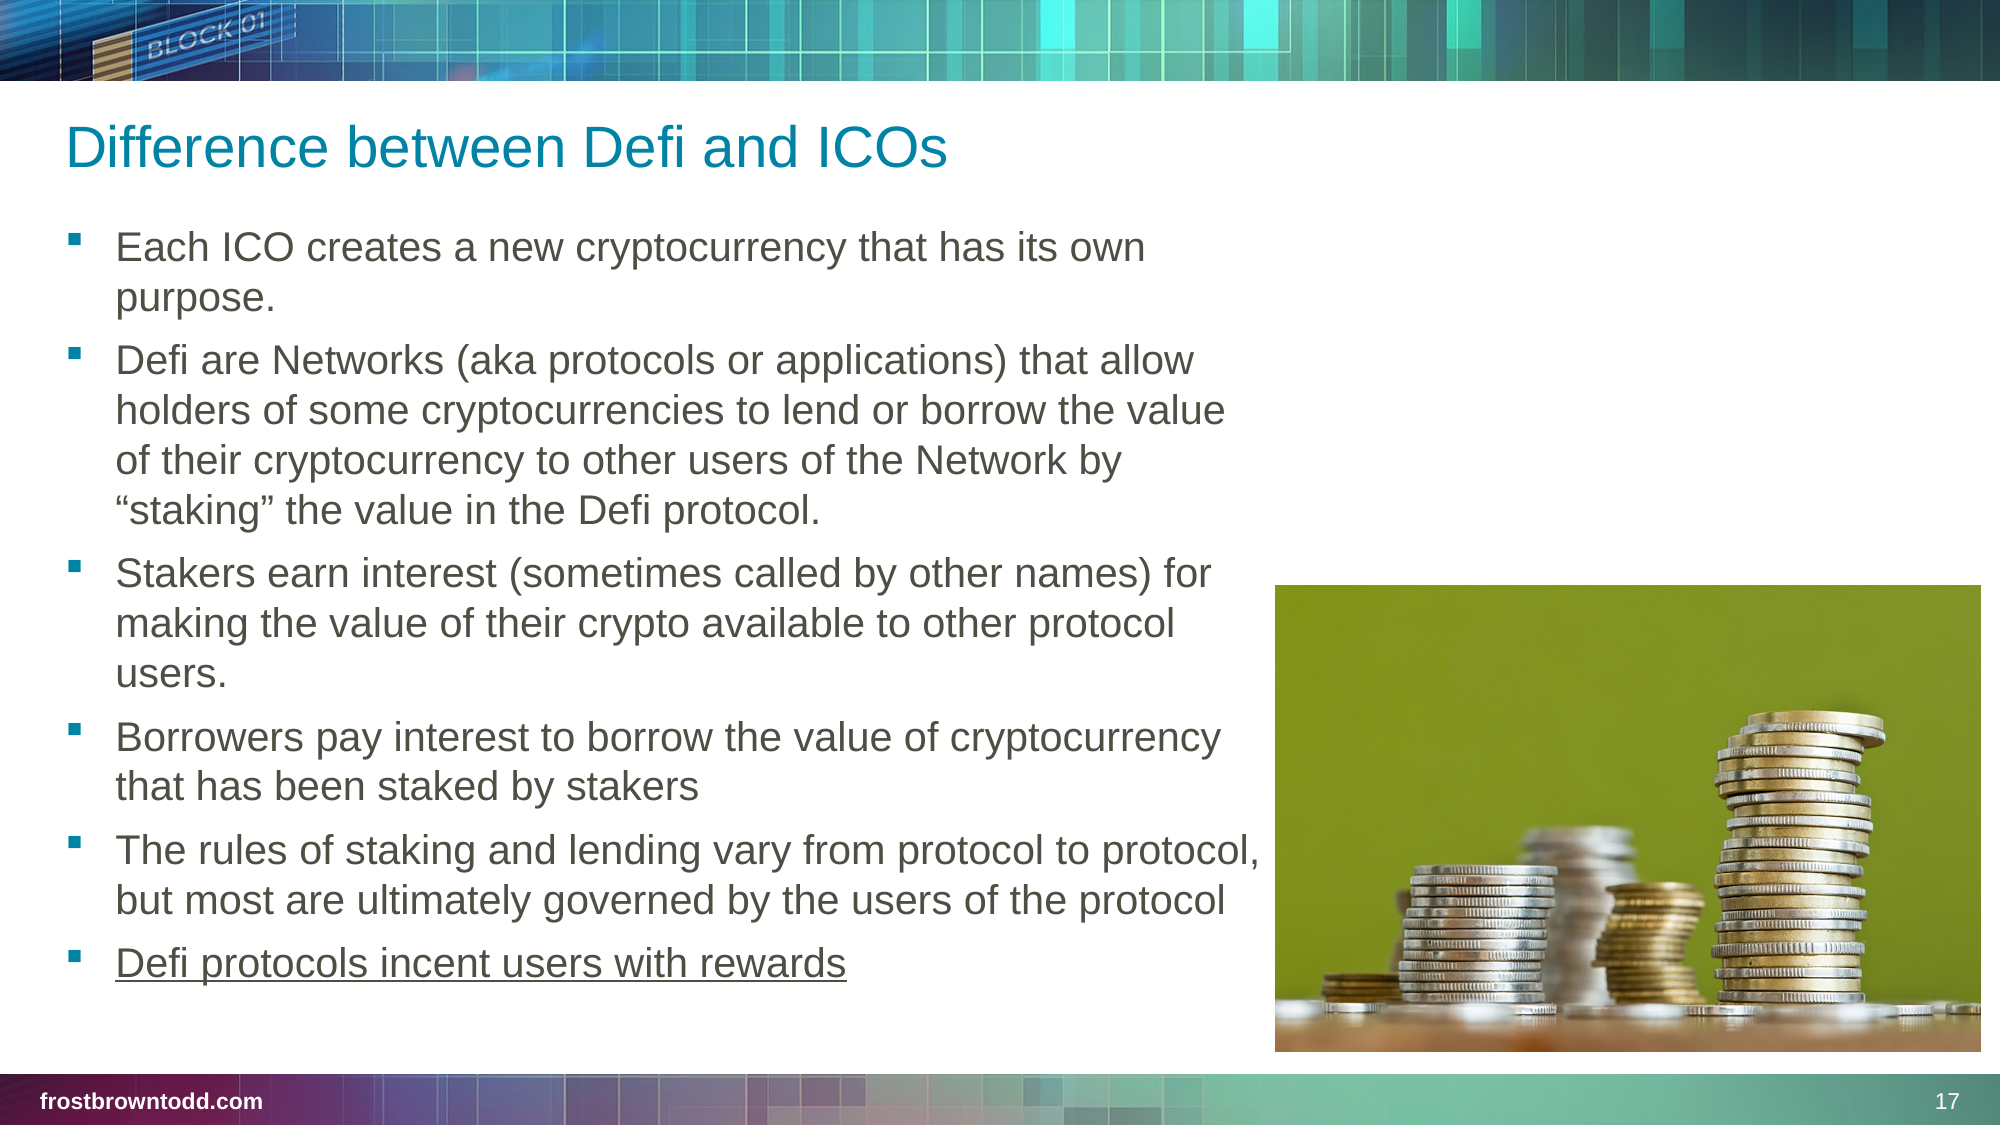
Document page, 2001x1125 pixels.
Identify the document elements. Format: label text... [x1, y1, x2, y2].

list Each ICO creates a new cryptocurrency that has its own purpose. Defi are Networks (aka protocols or applications) that allow holders of some cryptocurrencies to lend or borrow the value of their cryptocurrency to other users of the Network by “staking” the value in the Defi protocol. Stakers earn interest (sometimes called by other names) for making the value of their crypto available to other protocol users. Borrowers pay interest to borrow the value of cryptocurrency that has been staked by stakers The rules of staking and lending vary from protocol to protocol, but most are ultimately governed by the users of the protocol Defi protocols incent users with rewards [49, 212, 1288, 1051]
title Difference between Defi and ICOs [49, 74, 1851, 213]
picture [0, 1074, 2000, 1125]
picture [1274, 585, 1981, 1052]
picture [0, 0, 2000, 81]
